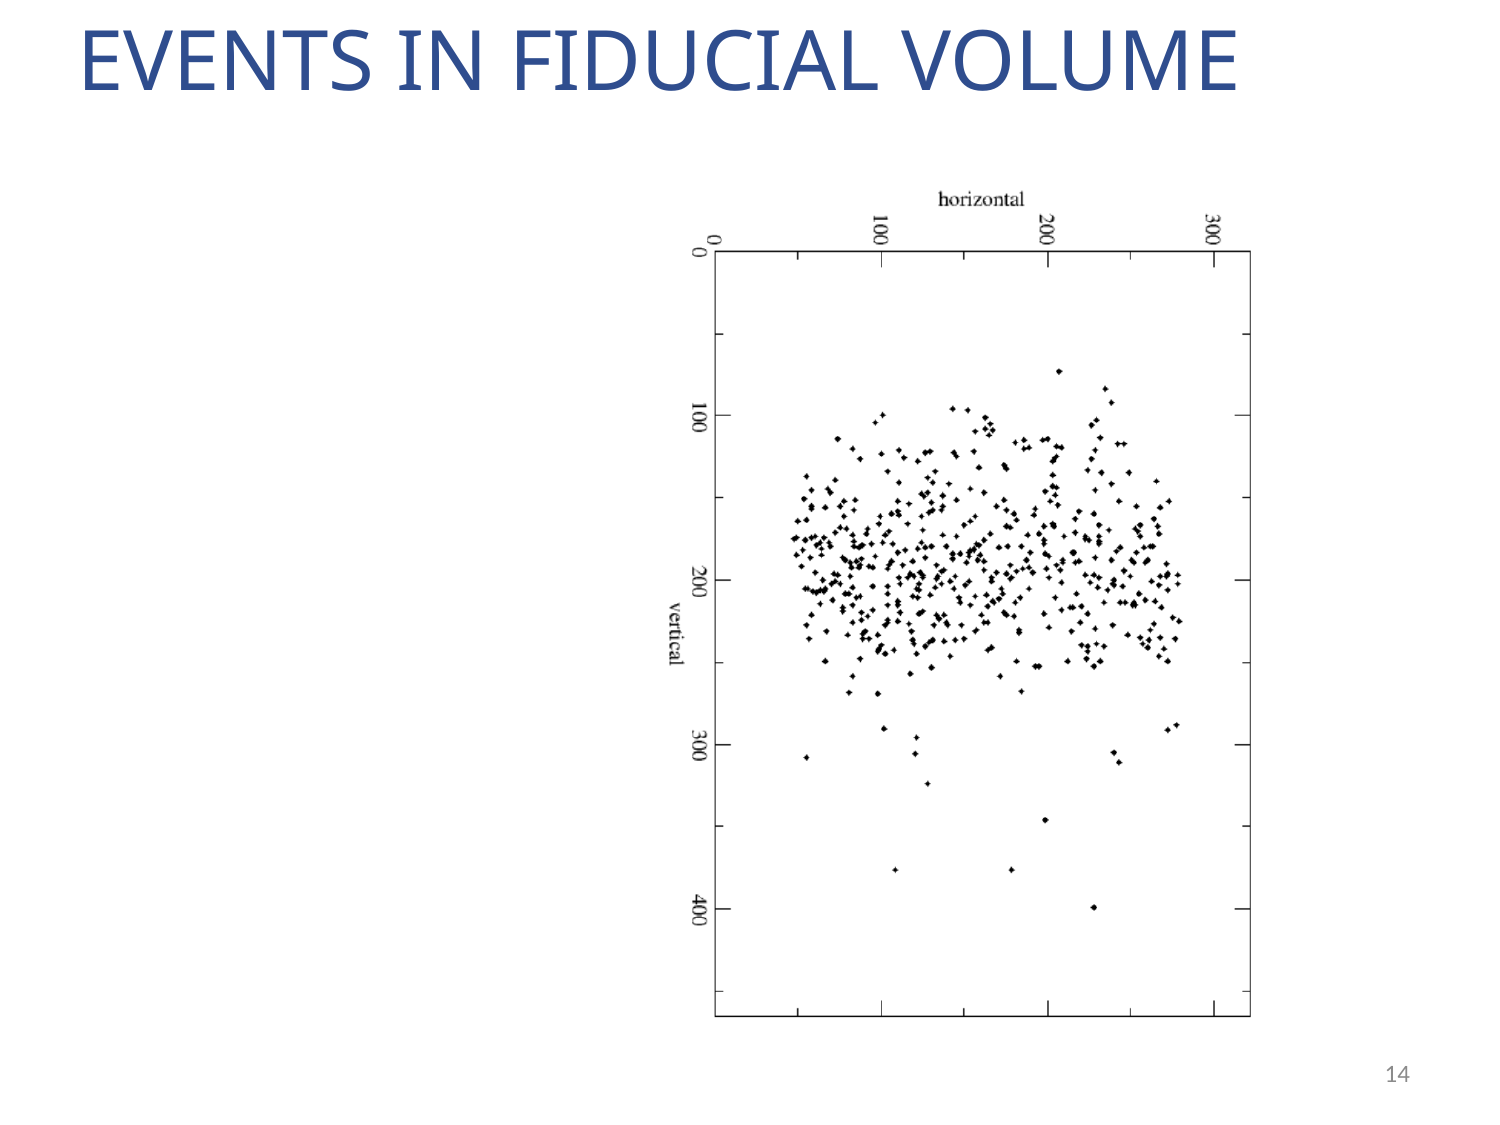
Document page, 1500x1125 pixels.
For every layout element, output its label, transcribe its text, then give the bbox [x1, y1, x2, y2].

text_box Events in fiducial volume [62, 0, 1413, 138]
slide_number 14 [1074, 1042, 1425, 1103]
picture [487, 138, 1478, 1124]
